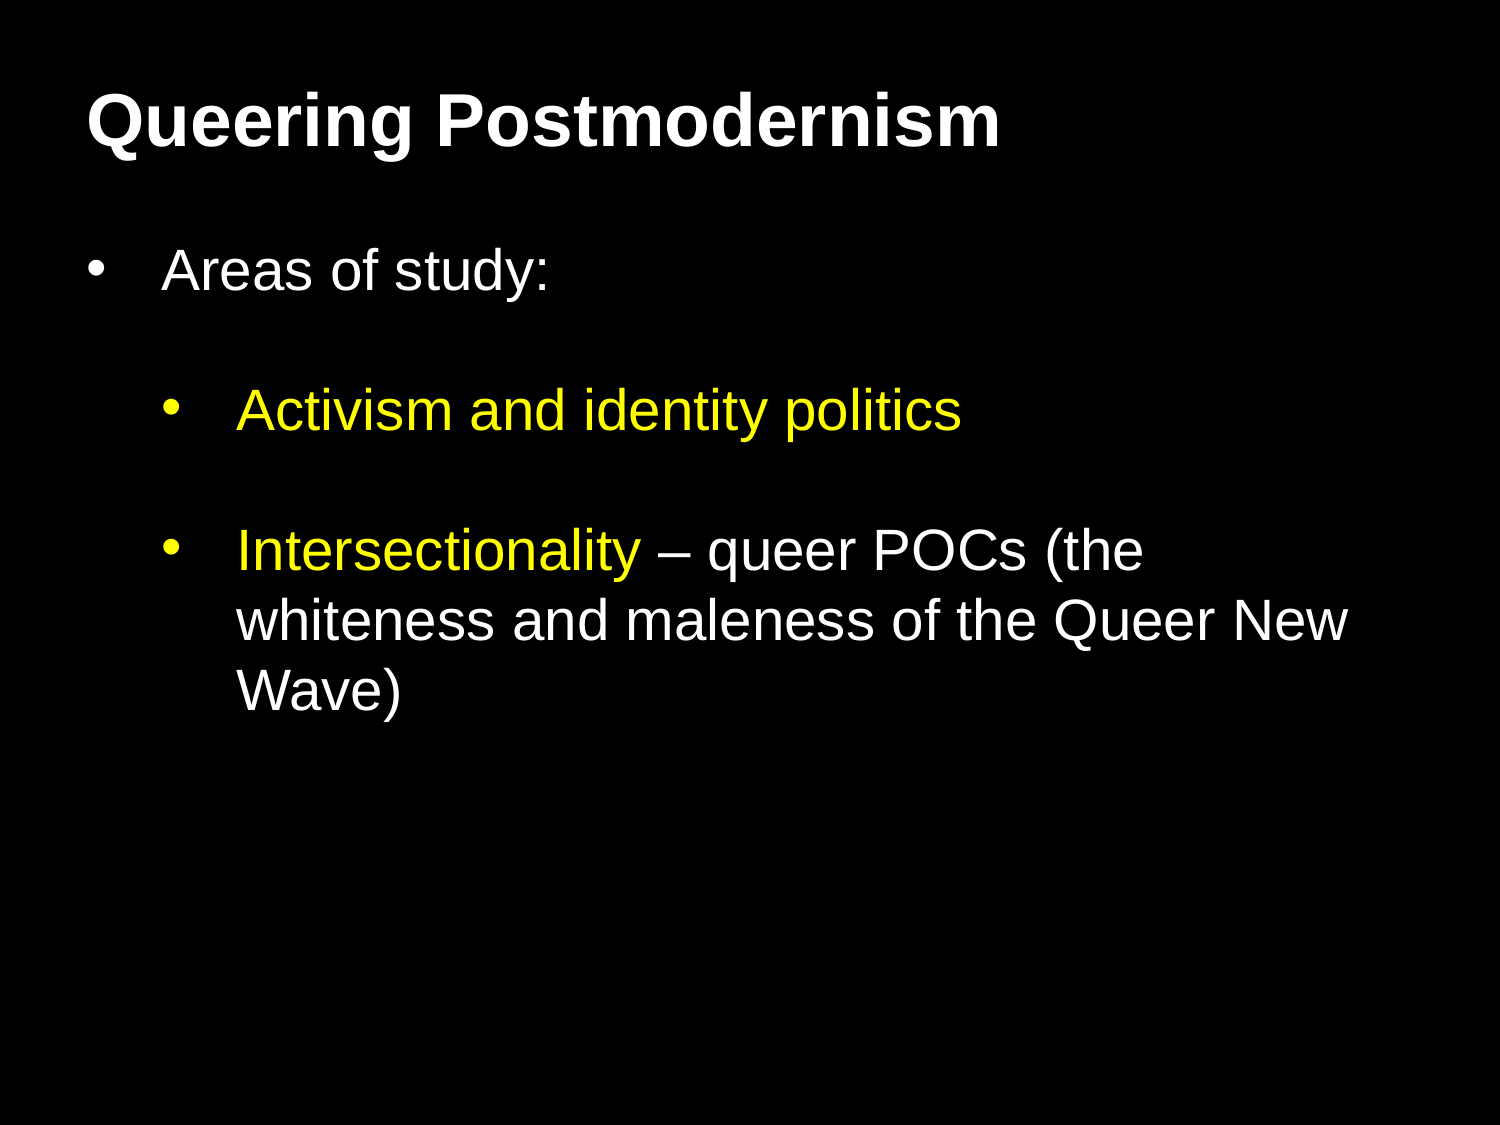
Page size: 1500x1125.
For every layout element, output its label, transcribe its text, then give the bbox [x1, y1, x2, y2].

text_box Queering Postmodernism Areas of study: Activism and identity politics Intersectionality – queer POCs (the whiteness and maleness of the Queer New Wave) [71, 64, 1427, 1049]
